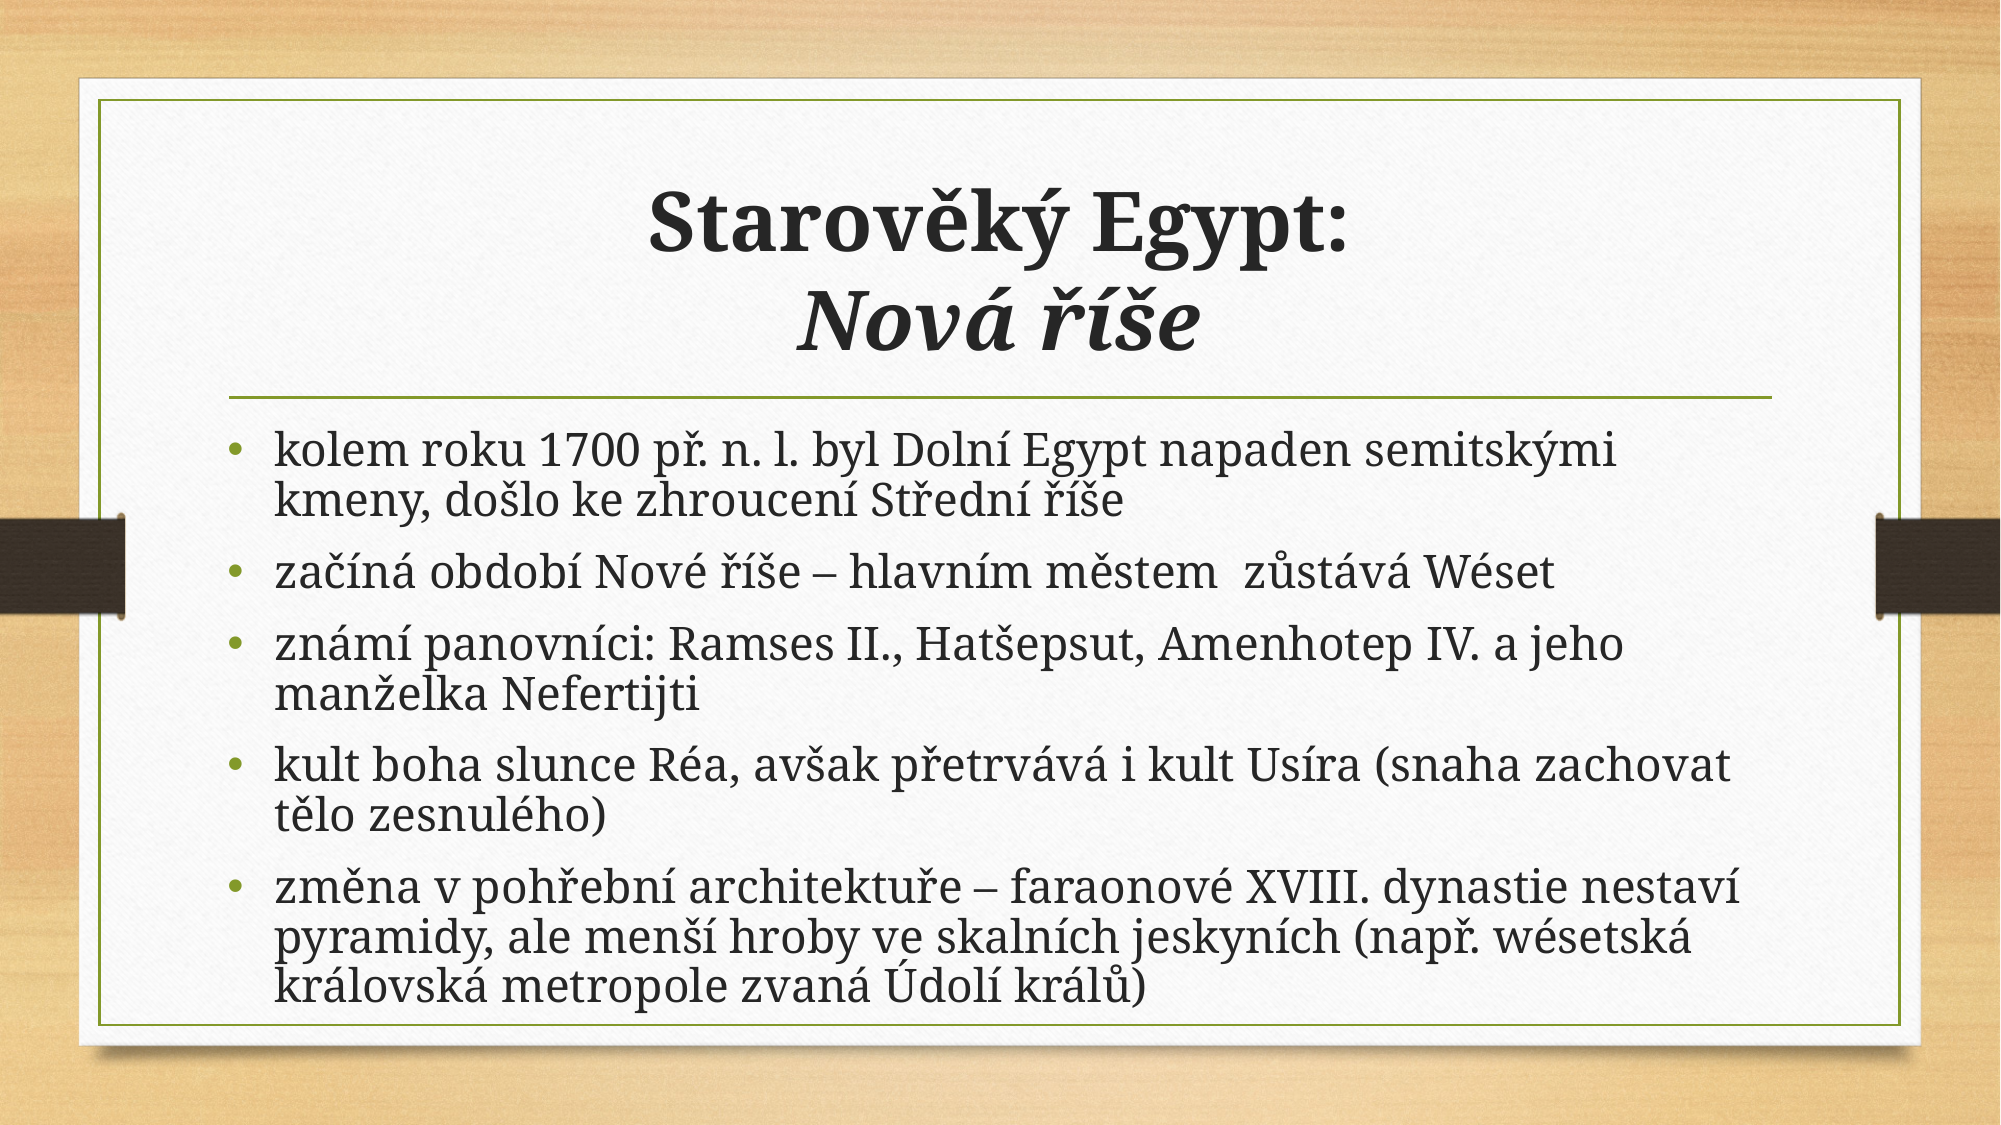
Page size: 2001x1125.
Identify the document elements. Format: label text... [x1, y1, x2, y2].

list kolem roku 1700 př. n. l. byl Dolní Egypt napaden semitskými kmeny, došlo ke zhroucení Střední říše začíná období Nové říše – hlavním městem zůstává Wéset známí panovníci: Ramses II., Hatšepsut, Amenhotep IV. a jeho manželka Nefertijti kult boha slunce Réa, avšak přetrvává i kult Usíra (snaha zachovat tělo zesnulého) změna v pohřební architektuře – faraonové XVIII. dynastie nestaví pyramidy, ale menší hroby ve skalních jeskyních (např. wésetská královská metropole zvaná Údolí králů) [212, 419, 1788, 964]
title Starověký Egypt: Nová říše [212, 161, 1788, 375]
picture [0, 0, 2001, 1125]
